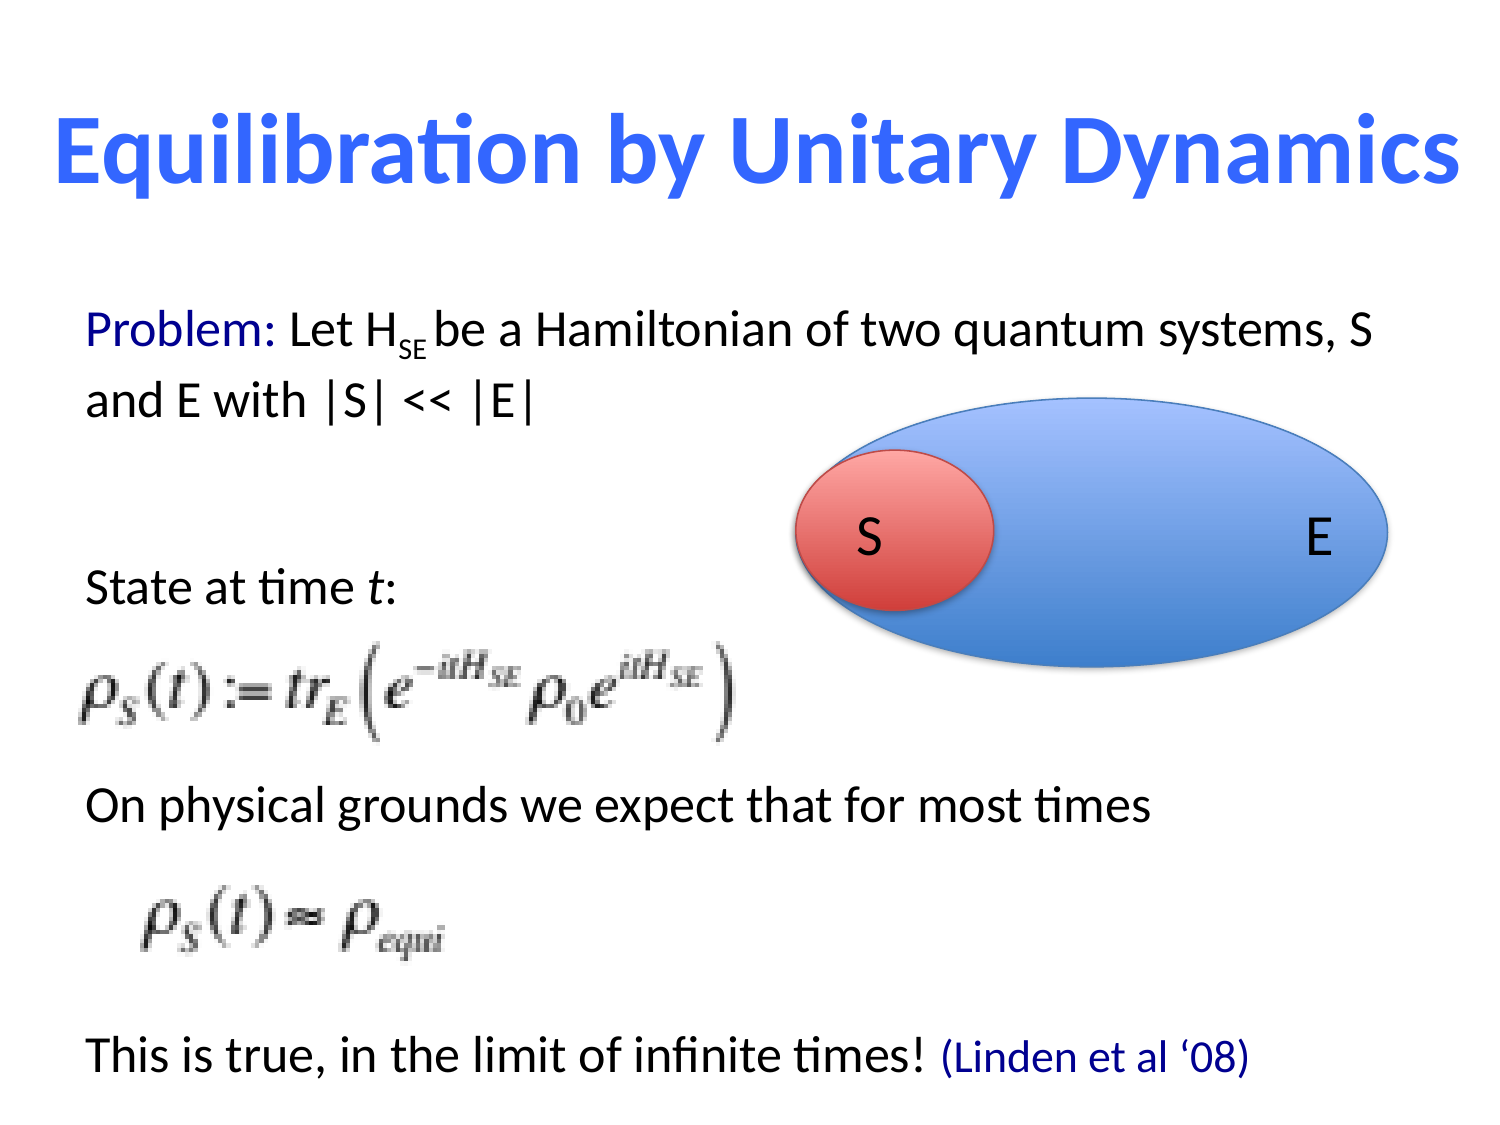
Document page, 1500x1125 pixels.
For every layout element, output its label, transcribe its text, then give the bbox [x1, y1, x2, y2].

text_box E [1290, 489, 1485, 575]
text_box [841, 397, 1374, 668]
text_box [70, 628, 737, 755]
text_box Equilibration by Unitary Dynamics [26, 0, 1500, 287]
text_box S [841, 489, 1036, 575]
text_box [795, 449, 981, 612]
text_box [131, 867, 455, 967]
text_box Problem: Let HSE be a Hamiltonian of two quantum systems, S and E with |S| << |E| State at time t: On physical grounds we expect that for most times This is true, in the limit of infinite times! (Linden et al ‘08) [70, 286, 1450, 1125]
